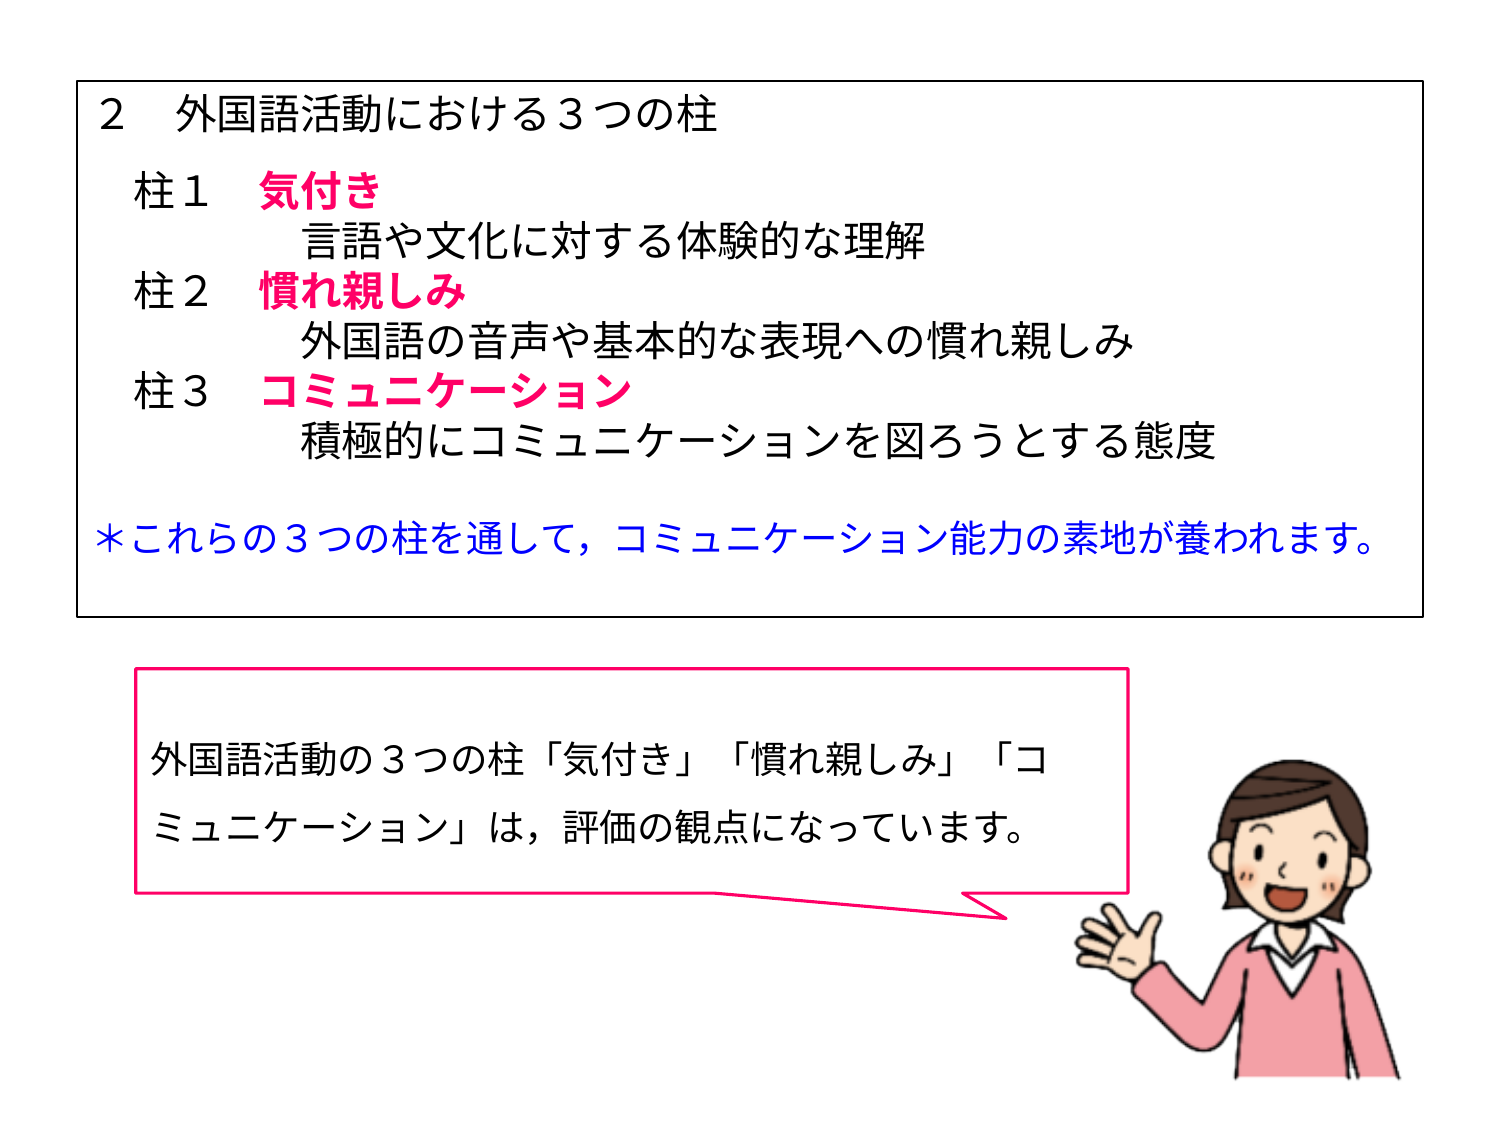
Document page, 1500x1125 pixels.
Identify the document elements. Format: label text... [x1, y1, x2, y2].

picture [1068, 739, 1422, 1092]
text_box 外国語活動の３つの柱「気付き」「慣れ親しみ」「コミュニケーション」は，評価の観点になっています。 [133, 666, 1131, 921]
text_box ２ 外国語活動における３つの柱 柱１ 気付き 言語や文化に対する体験的な理解 柱２ 慣れ親しみ 外国語の音声や基本的な表現への慣れ親しみ 柱３ コミュニケーション 積極的にコミュニケーションを図ろうとする態度 ＊これらの３つの柱を通して，コミュニケーション能力の素地が養われます。 [76, 80, 1424, 617]
